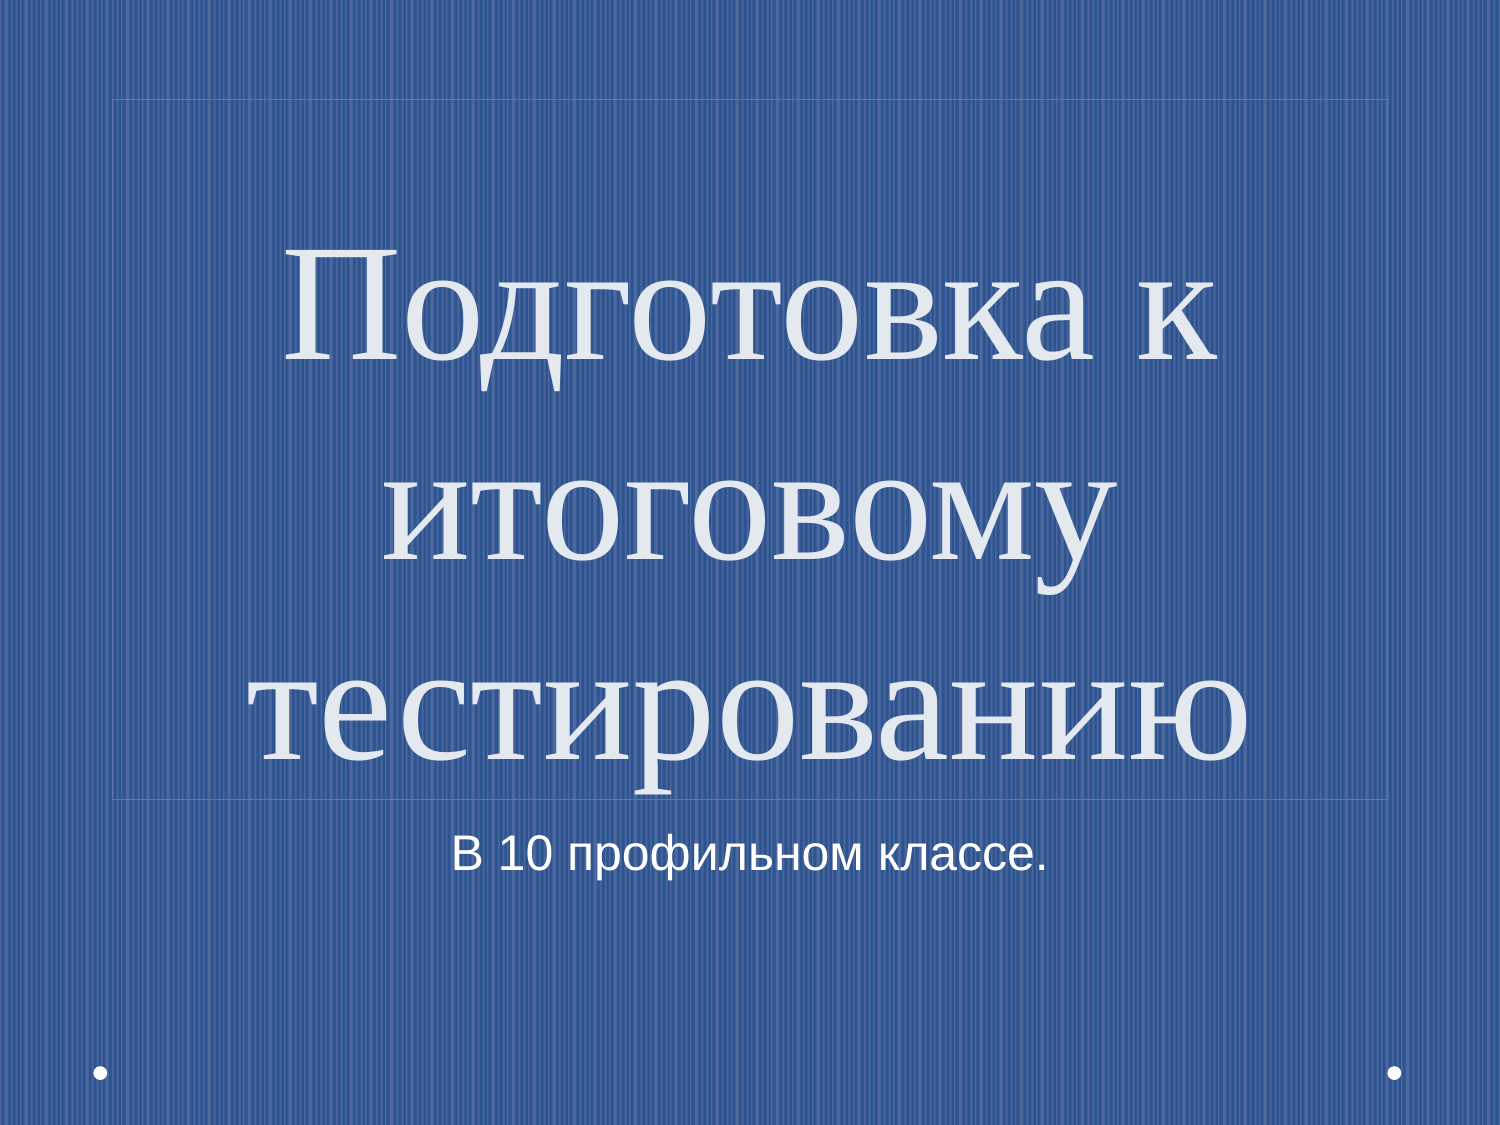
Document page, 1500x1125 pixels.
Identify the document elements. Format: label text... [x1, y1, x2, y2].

title Подготовка к итоговому тестированию [112, 99, 1388, 800]
subtitle В 10 профильном классе. [225, 812, 1275, 1013]
